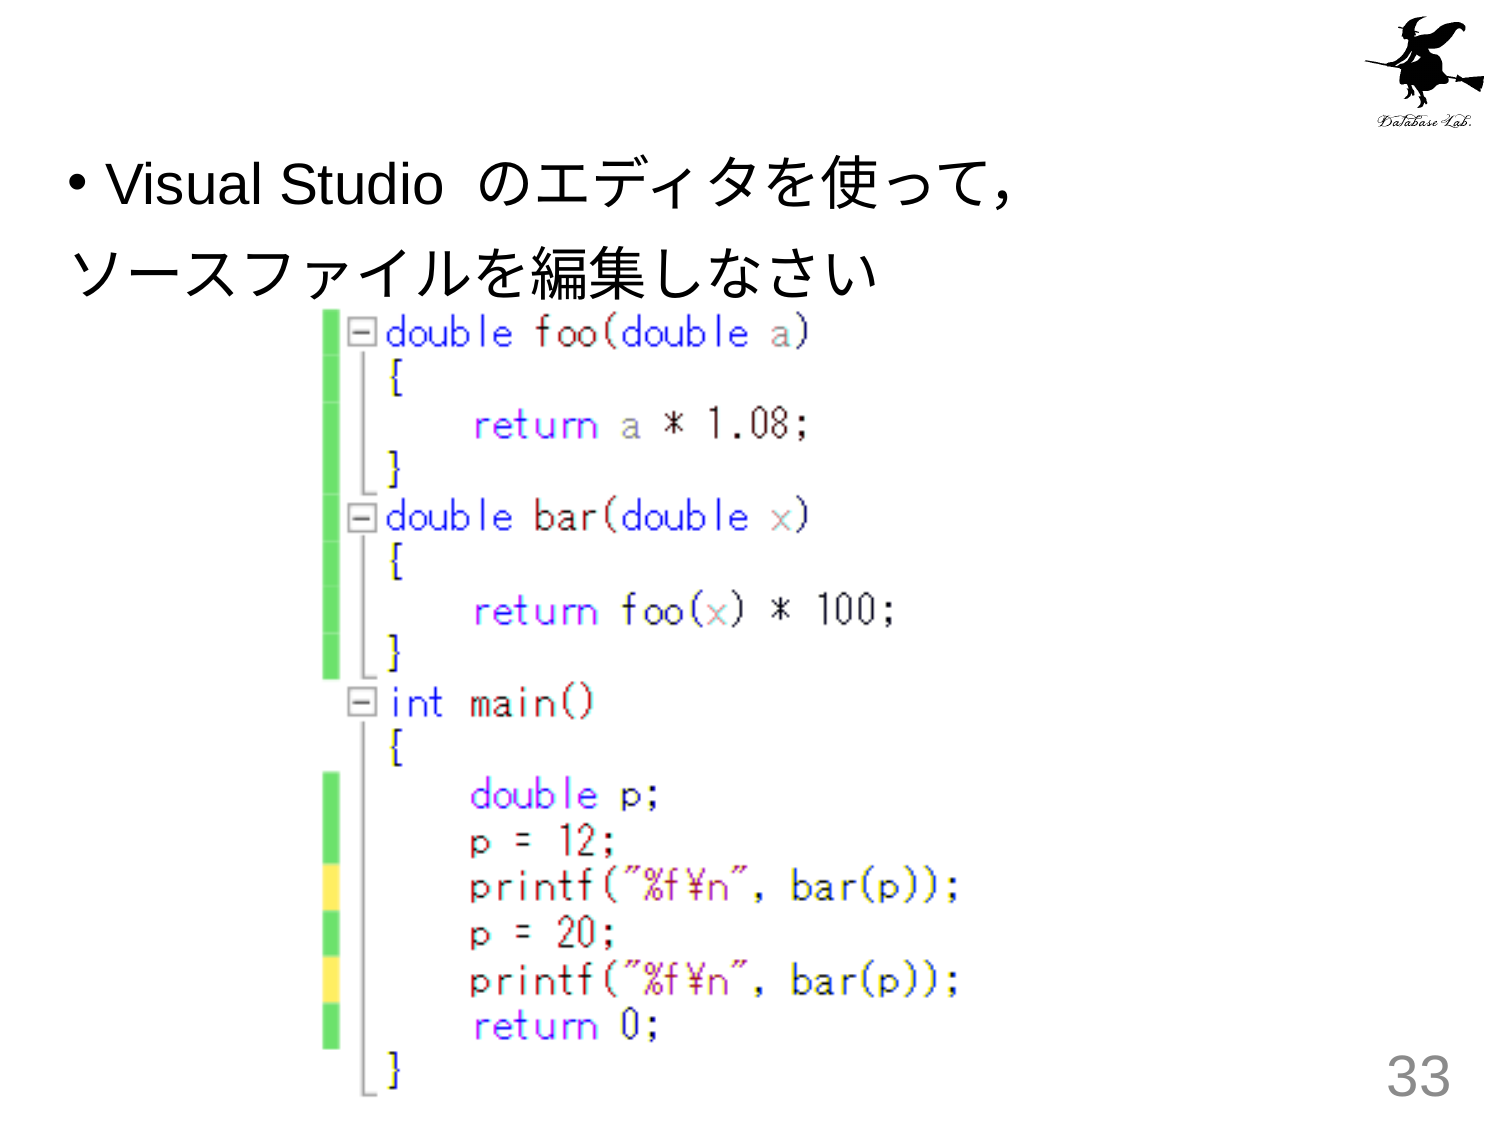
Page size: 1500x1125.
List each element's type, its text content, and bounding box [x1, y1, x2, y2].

slide_number 33 [1129, 1042, 1467, 1103]
list Visual Studio のエディタを使って， ソースファイルを編集しなさい [52, 138, 1441, 1014]
picture [1362, 14, 1486, 130]
picture [296, 305, 1001, 1122]
